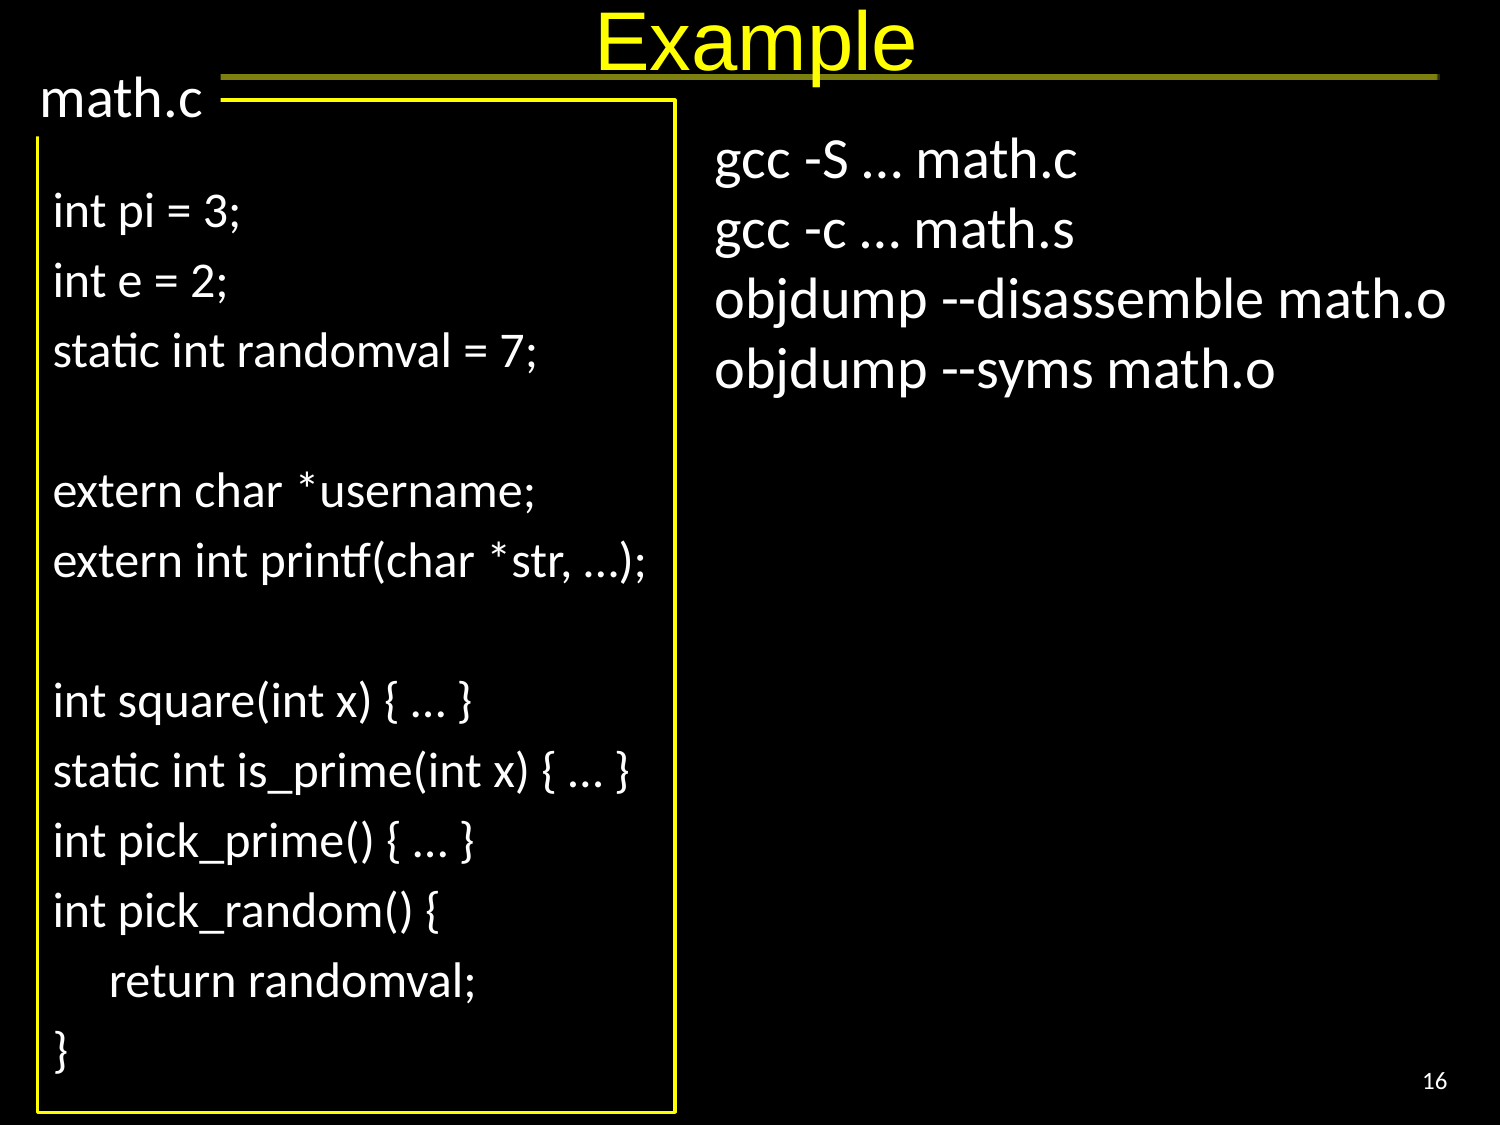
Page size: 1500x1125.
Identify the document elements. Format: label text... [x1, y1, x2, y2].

text_box math.c [24, 51, 221, 137]
text_box gcc -S … math.c gcc -c … math.s objdump --disassemble math.o objdump --syms math.o [699, 112, 1475, 488]
title Example [50, 0, 1463, 75]
list int pi = 3; int e = 2; static int randomval = 7; extern char *username; extern int printf(char *str, …); int square(int x) { … } static int is_prime(int x) { … } int pick_prime() { … } int pick_random() { return randomval; } [37, 99, 675, 1113]
picture [221, 75, 1440, 80]
